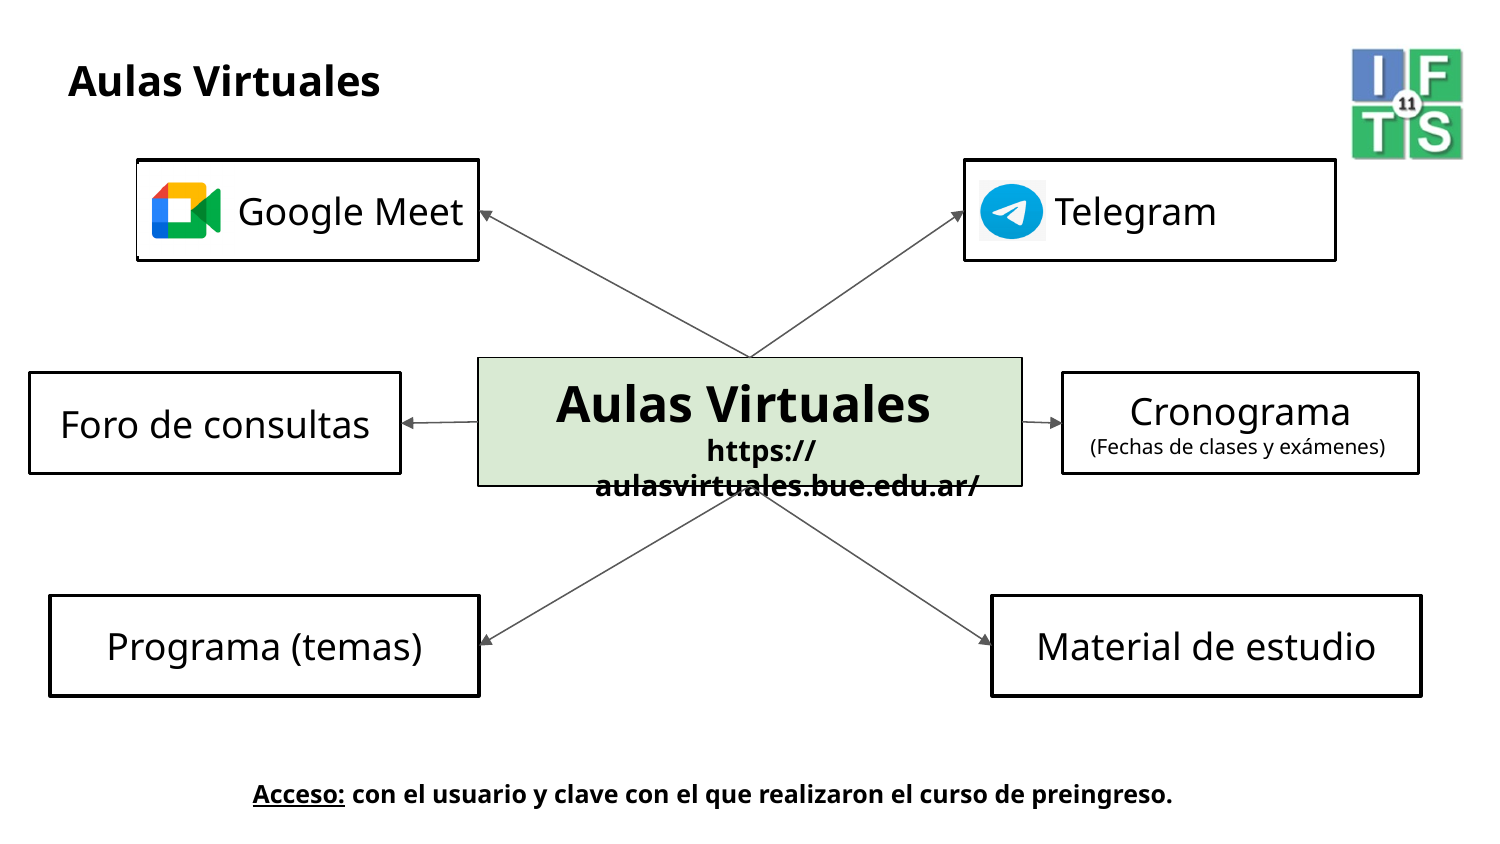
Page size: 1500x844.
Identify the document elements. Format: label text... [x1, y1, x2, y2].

picture [1350, 44, 1464, 161]
text_box Material de estudio [992, 595, 1421, 697]
text_box Cronograma (Fechas de clases y exámenes) [1062, 372, 1419, 474]
text_box Acceso: con el usuario y clave con el que realizaron el curso de preingreso. [214, 763, 1286, 824]
text_box Aulas Virtuales [53, 32, 502, 120]
text_box Foro de consultas [29, 372, 401, 474]
text_box Aulas Virtuales https://aulasvirtuales.bue.edu.ar/ [477, 357, 1023, 487]
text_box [752, 210, 965, 358]
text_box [478, 210, 751, 358]
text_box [137, 159, 480, 261]
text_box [751, 485, 993, 646]
text_box Programa (temas) [49, 595, 479, 697]
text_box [478, 485, 751, 646]
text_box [964, 159, 1337, 261]
